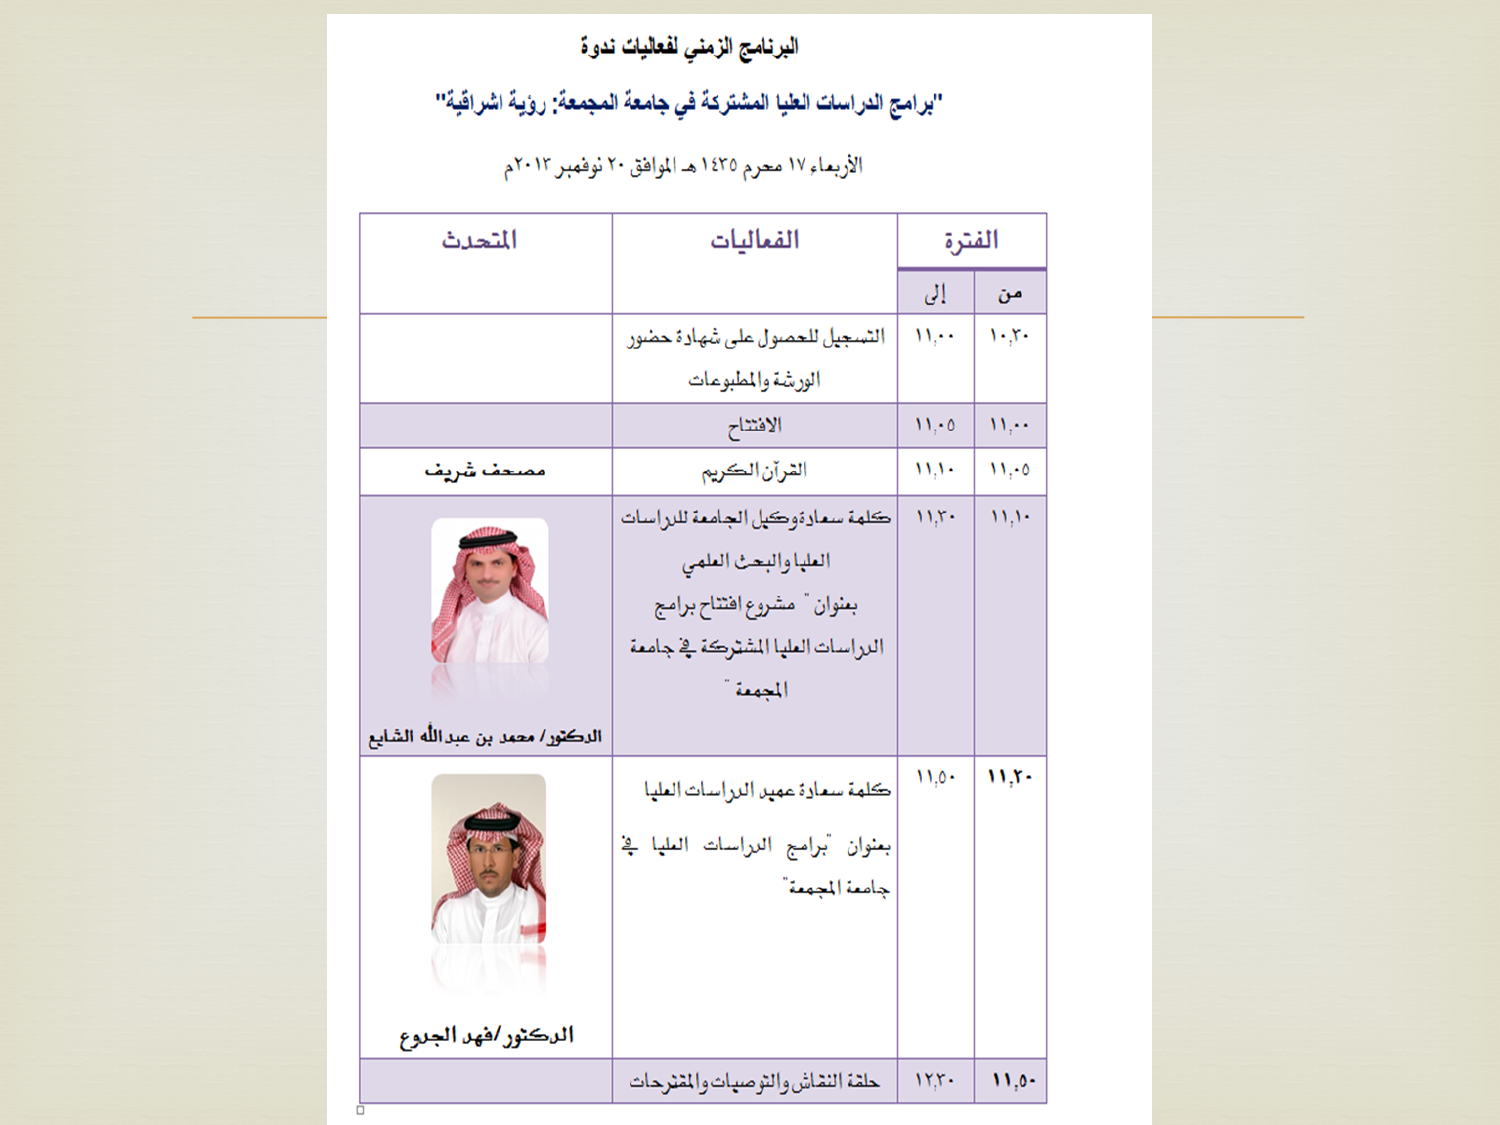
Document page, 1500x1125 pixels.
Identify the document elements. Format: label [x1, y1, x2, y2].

picture [327, 14, 1153, 1125]
